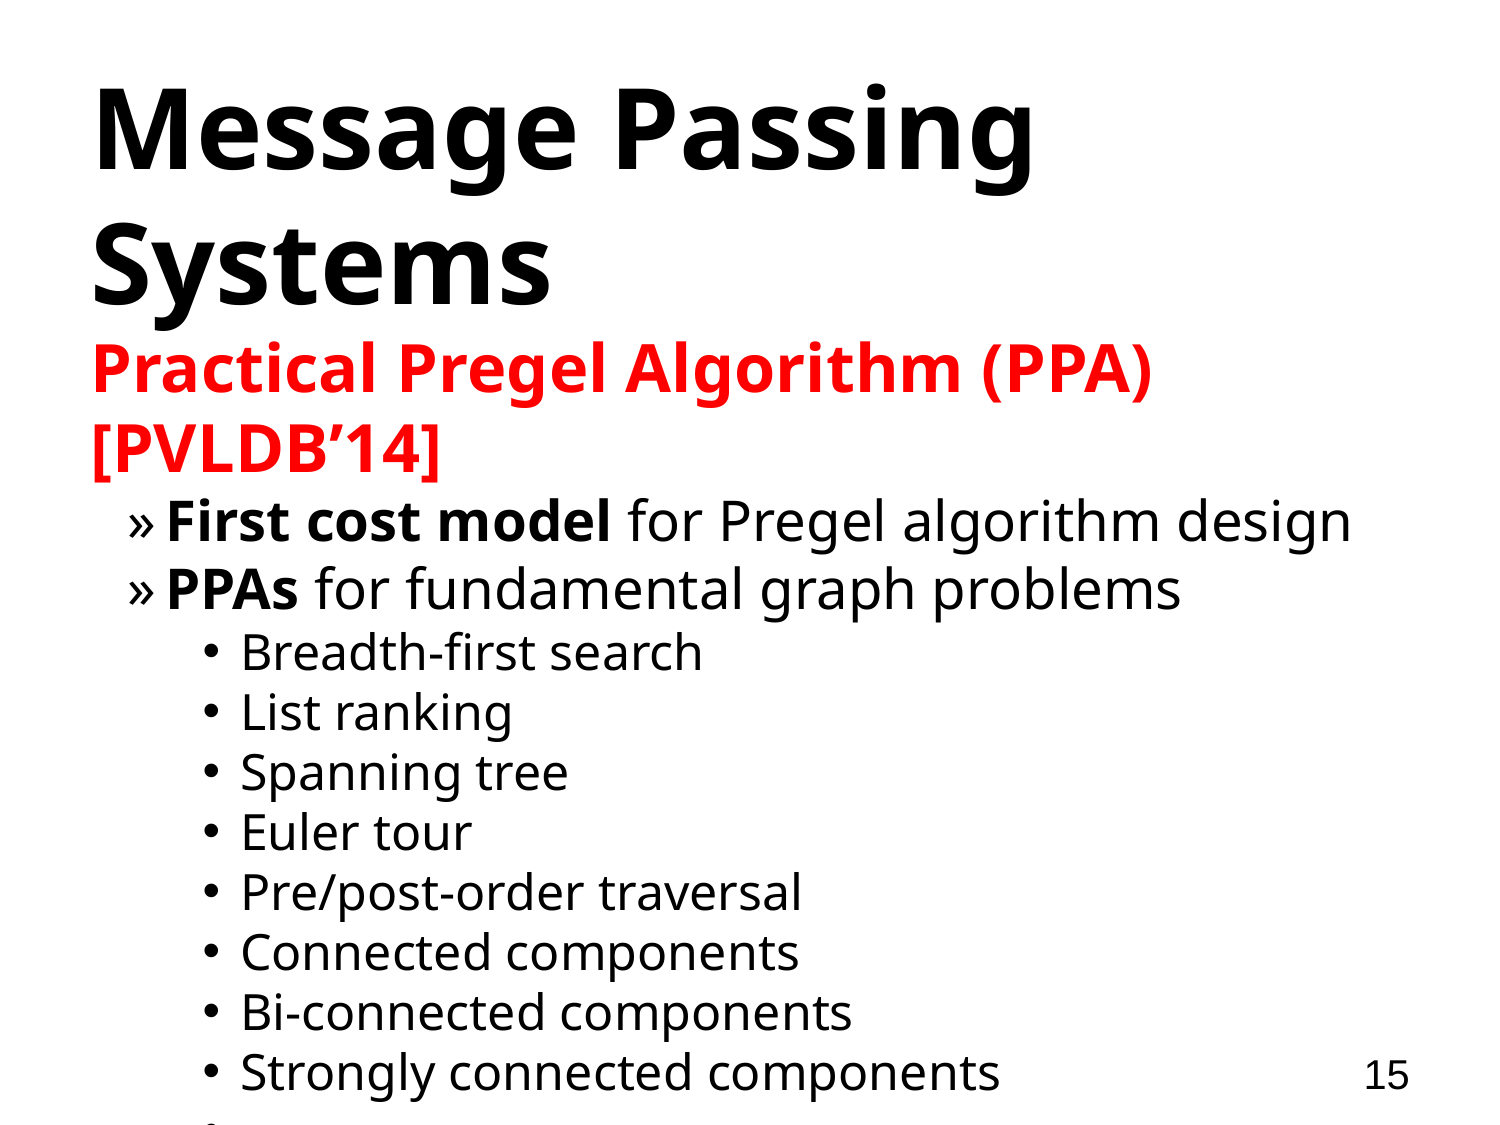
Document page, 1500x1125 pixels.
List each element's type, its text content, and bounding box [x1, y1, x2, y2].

text_box Practical Pregel Algorithm (PPA) [PVLDB’14] First cost model for Pregel algorithm design PPAs for fundamental graph problems Breadth-first search List ranking Spanning tree Euler tour Pre/post-order traversal Connected components Bi-connected components Strongly connected components ... [74, 318, 1472, 1011]
title Message Passing Systems [74, 97, 1426, 286]
slide_number 15 [1074, 1042, 1425, 1103]
